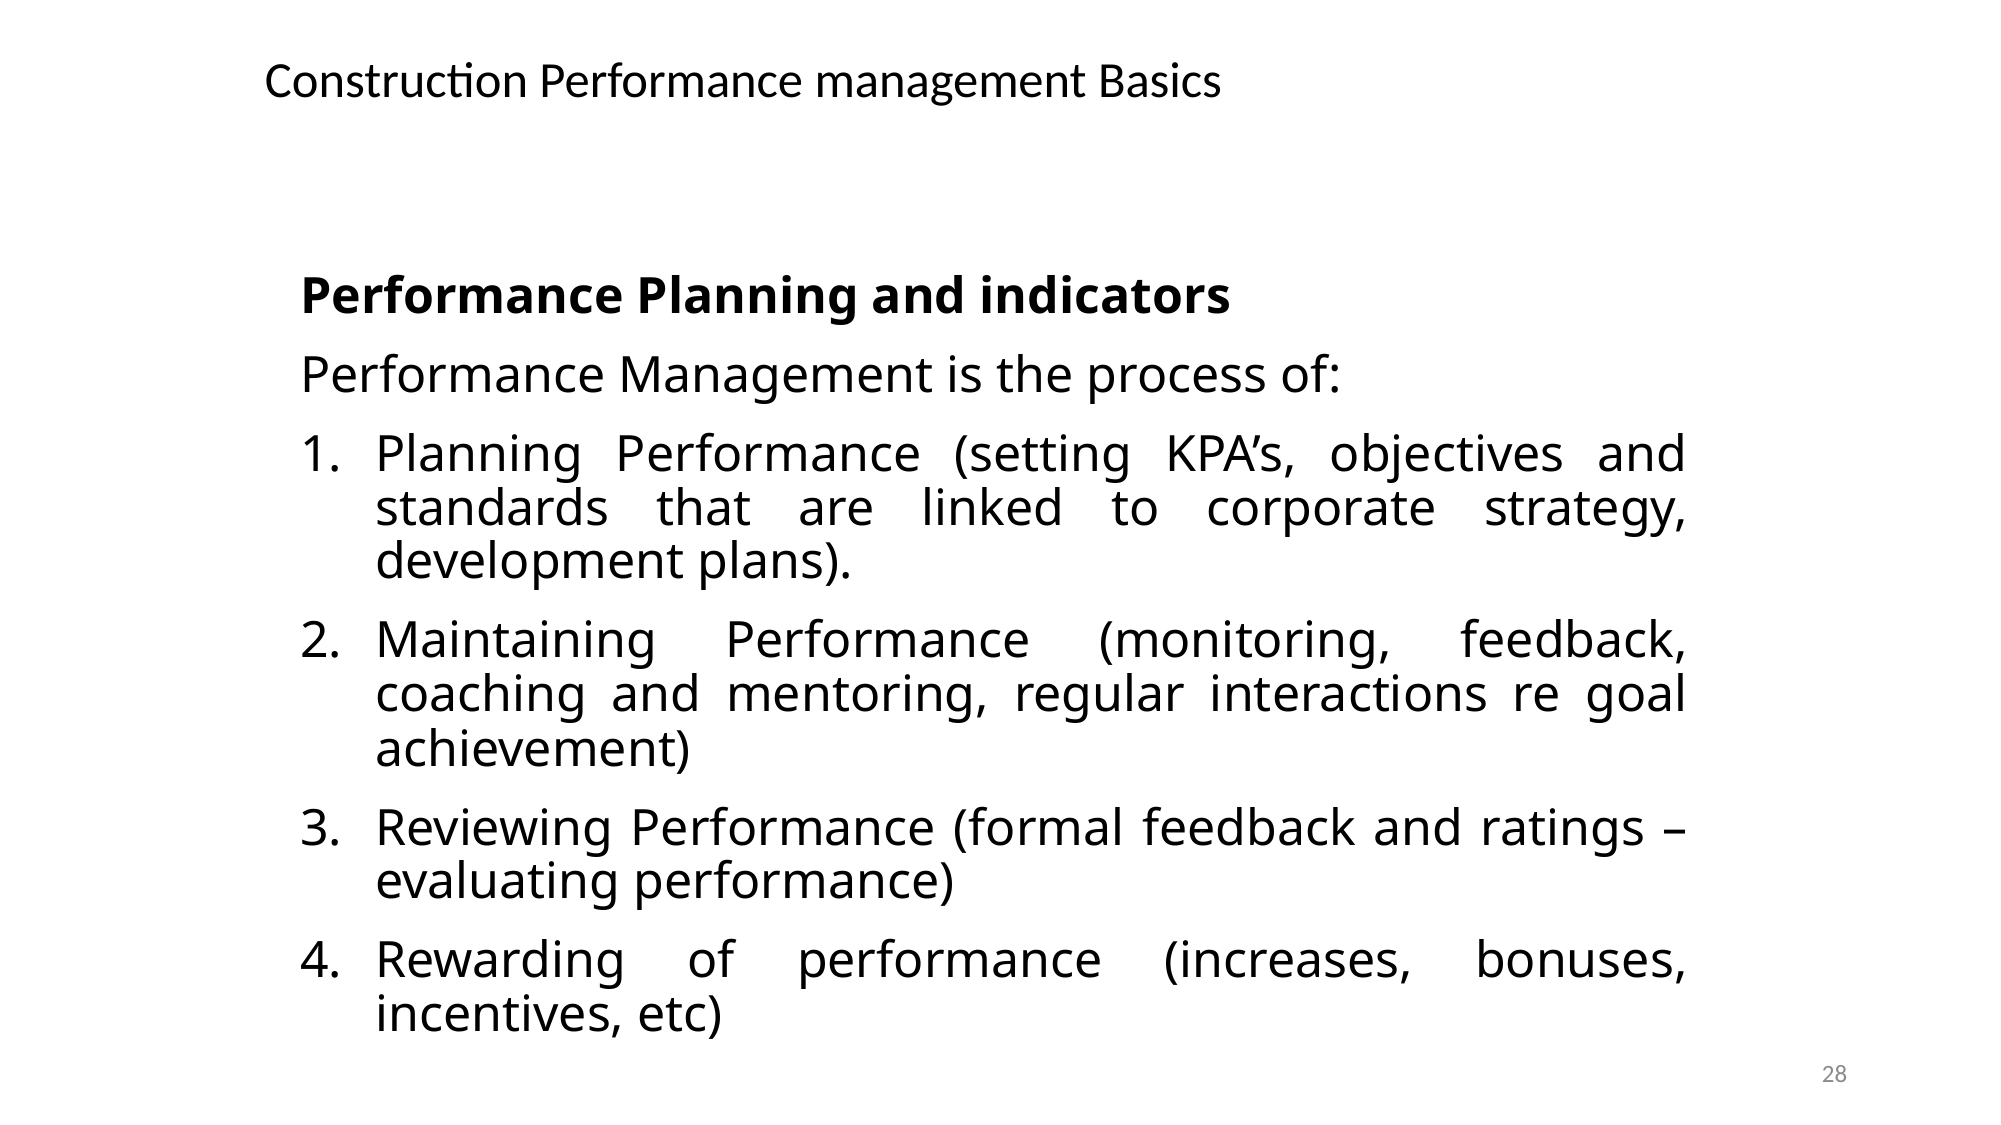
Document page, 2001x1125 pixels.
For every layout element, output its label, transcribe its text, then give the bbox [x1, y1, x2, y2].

list Performance Planning and indicators Performance Management is the process of: Planning Performance (setting KPA’s, objectives and standards that are linked to corporate strategy, development plans). Maintaining Performance (monitoring, feedback, coaching and mentoring, regular interactions re goal achievement) Reviewing Performance (formal feedback and ratings – evaluating performance) Rewarding of performance (increases, bonuses, incentives, etc) [285, 262, 1704, 1090]
slide_number 28 [1412, 1042, 1863, 1103]
title Construction Performance management Basics [249, 0, 1688, 176]
